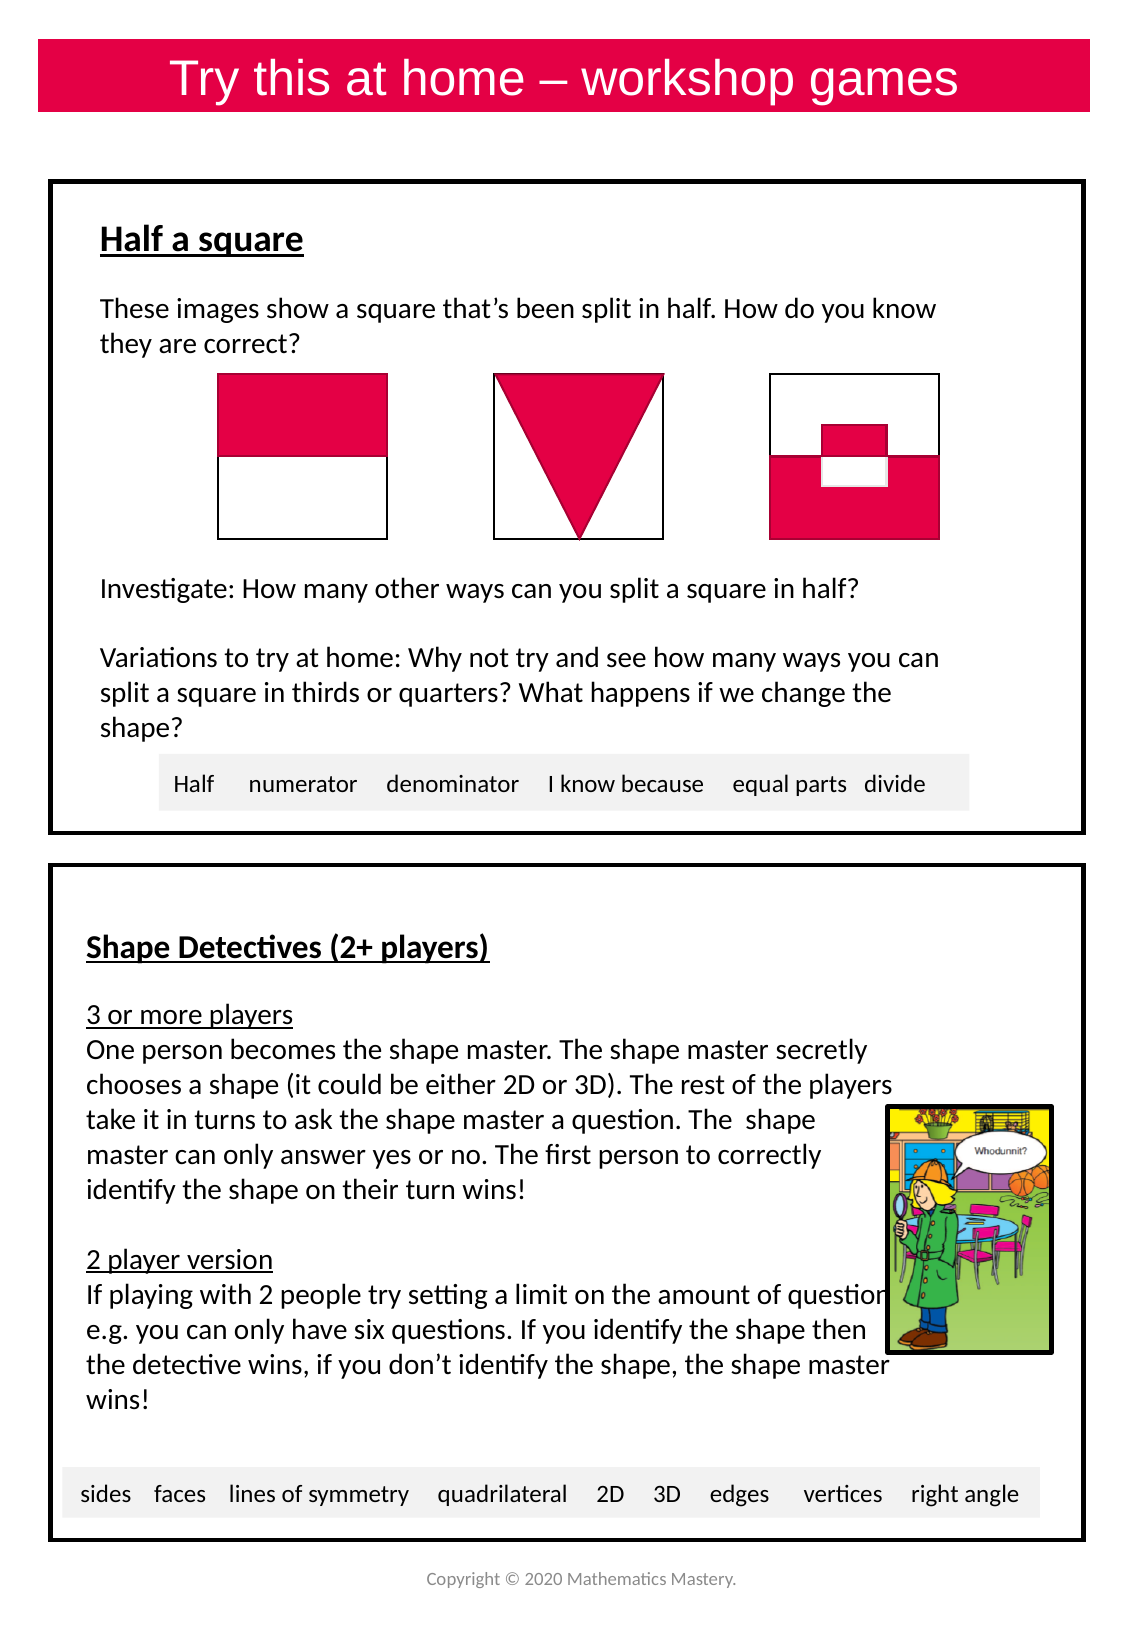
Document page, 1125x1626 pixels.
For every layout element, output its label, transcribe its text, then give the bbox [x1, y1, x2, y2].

footer Copyright © 2020 Mathematics Mastery. [42, 1562, 1125, 1593]
text_box Half a square These images show a square that’s been split in half. How do you know they are correct? Investigate: How many other ways can you split a square in half? Variations to try at home: Why not try and see how many ways you can split a square in thirds or quarters? What happens if we change the shape? [84, 206, 977, 752]
text_box [49, 864, 1085, 1541]
text_box Try this at home – workshop games [36, 37, 1092, 115]
text_box Half numerator denominator I know because equal parts divide [158, 753, 970, 812]
text_box Shape Detectives (2+ players) 3 or more players One person becomes the shape master. The shape master secretly chooses a shape (it could be either 2D or 3D). The rest of the players take it in turns to ask the shape master a question. The shape master can only answer yes or no. The first person to correctly identify the shape on their turn wins! 2 player version If playing with 2 people try setting a limit on the amount of questions e.g. you can only have six questions. If you identify the shape then the detective wins, if you don’t identify the shape, the shape master wins! [71, 918, 920, 1423]
text_box sides faces lines of symmetry quadrilateral 2D 3D edges vertices right angle [61, 1466, 1041, 1519]
text_box [49, 180, 1085, 834]
picture [889, 1108, 1050, 1351]
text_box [217, 374, 940, 539]
